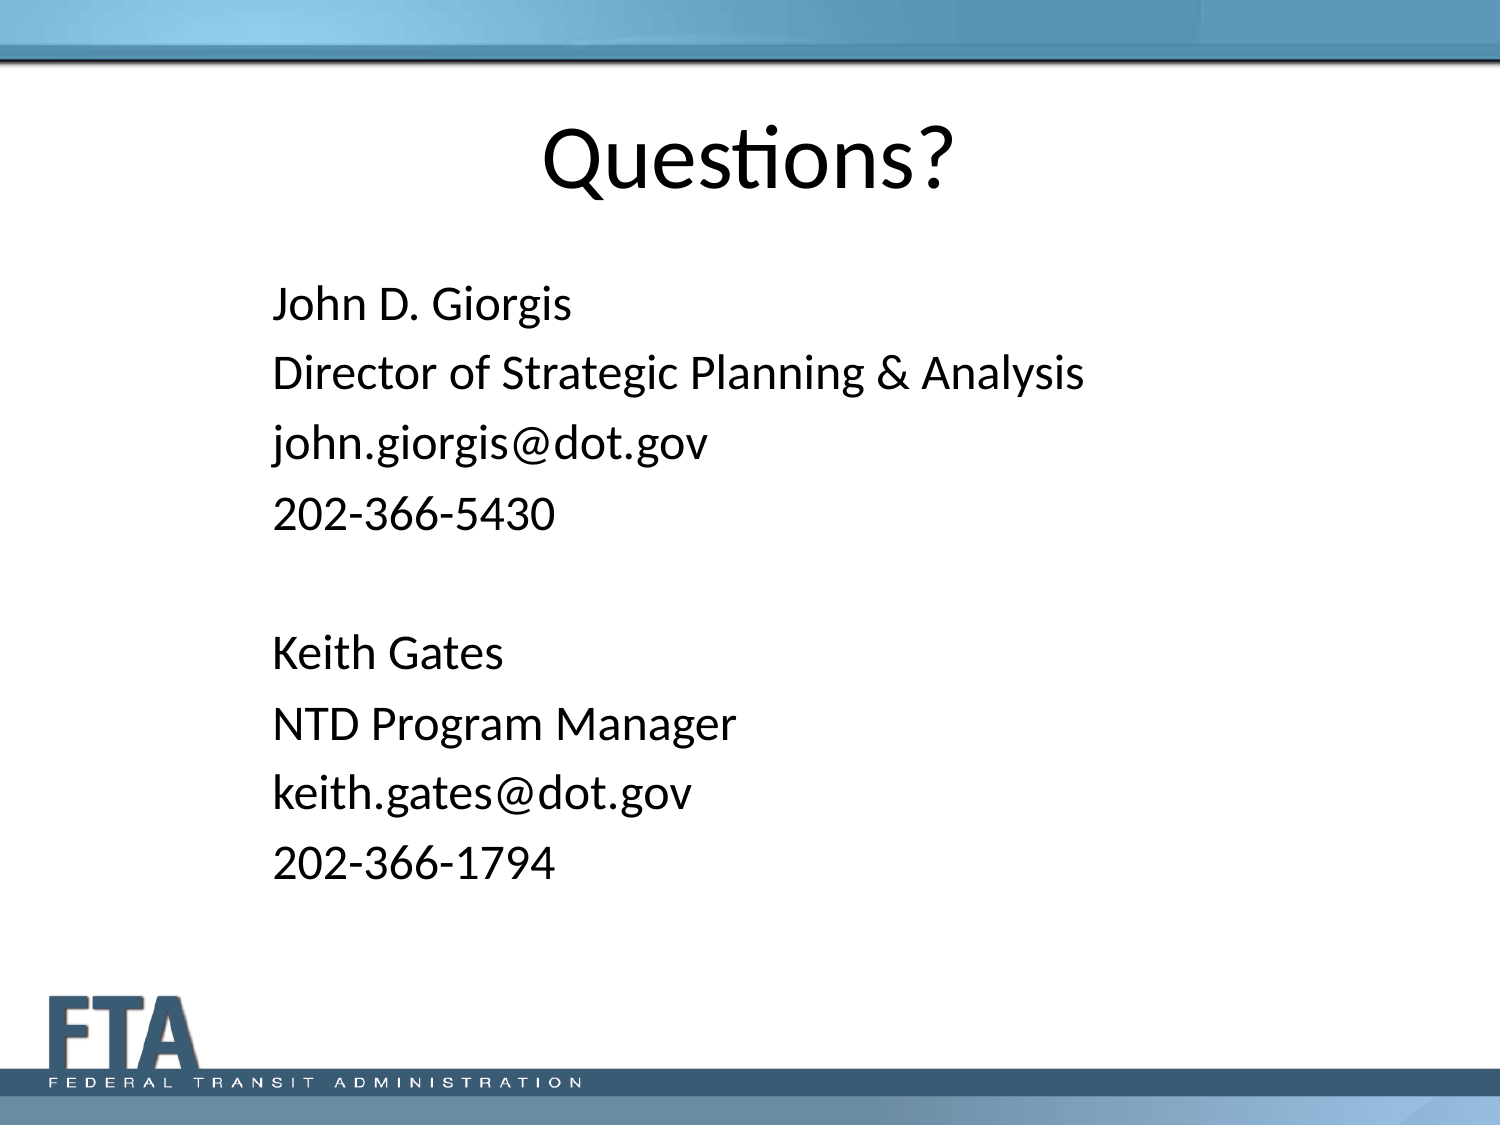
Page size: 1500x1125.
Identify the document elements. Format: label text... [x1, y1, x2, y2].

picture [0, 0, 1500, 72]
list John D. Giorgis Director of Strategic Planning & Analysis john.giorgis@dot.gov 202-366-5430 Keith Gates NTD Program Manager keith.gates@dot.gov 202-366-1794 [257, 262, 1426, 1006]
title Questions? [74, 71, 1426, 233]
picture [0, 992, 1500, 1125]
